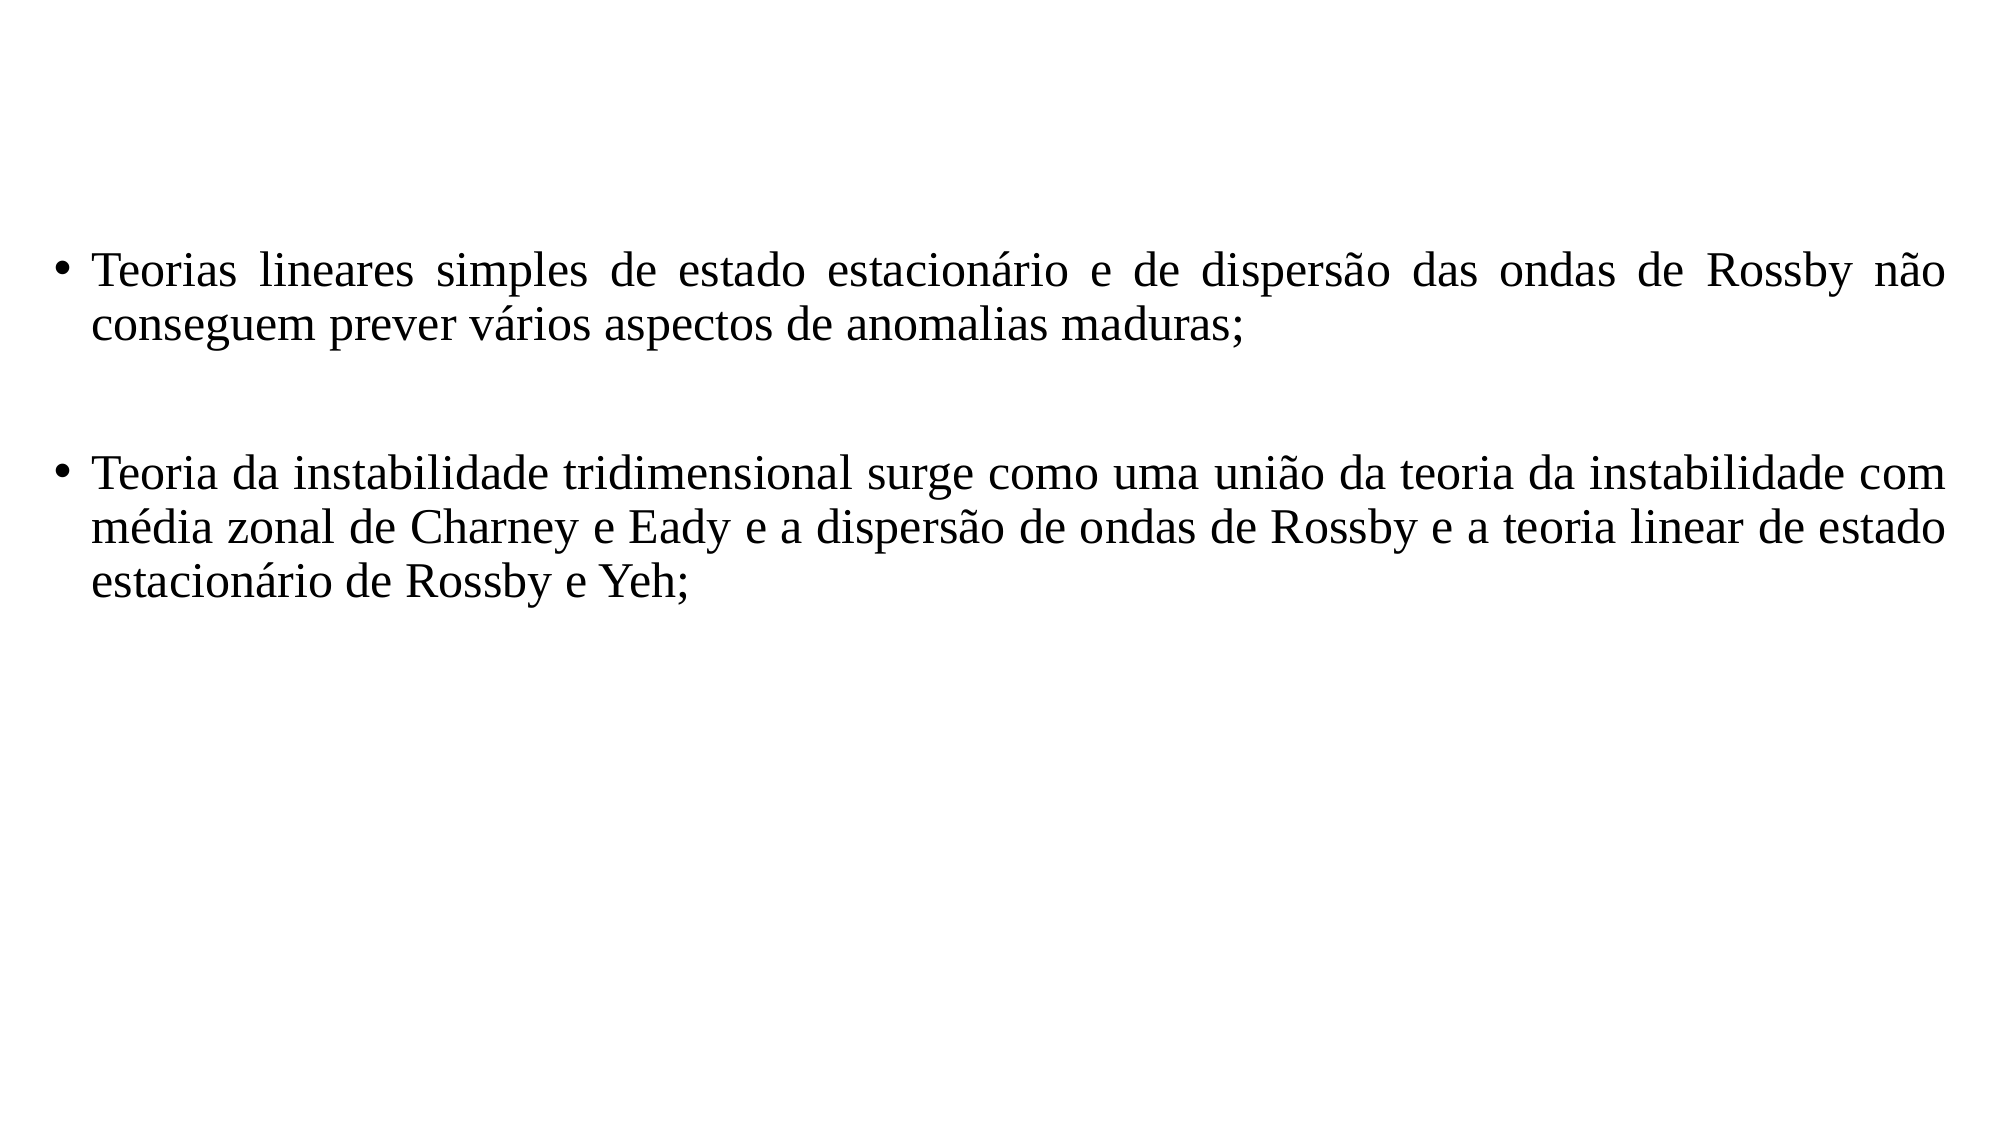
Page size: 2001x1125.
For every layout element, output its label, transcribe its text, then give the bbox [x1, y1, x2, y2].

list Teorias lineares simples de estado estacionário e de dispersão das ondas de Rossby não conseguem prever vários aspectos de anomalias maduras; Teoria da instabilidade tridimensional surge como uma união da teoria da instabilidade com média zonal de Charney e Eady e a dispersão de ondas de Rossby e a teoria linear de estado estacionário de Rossby e Yeh; [38, 235, 1964, 1125]
